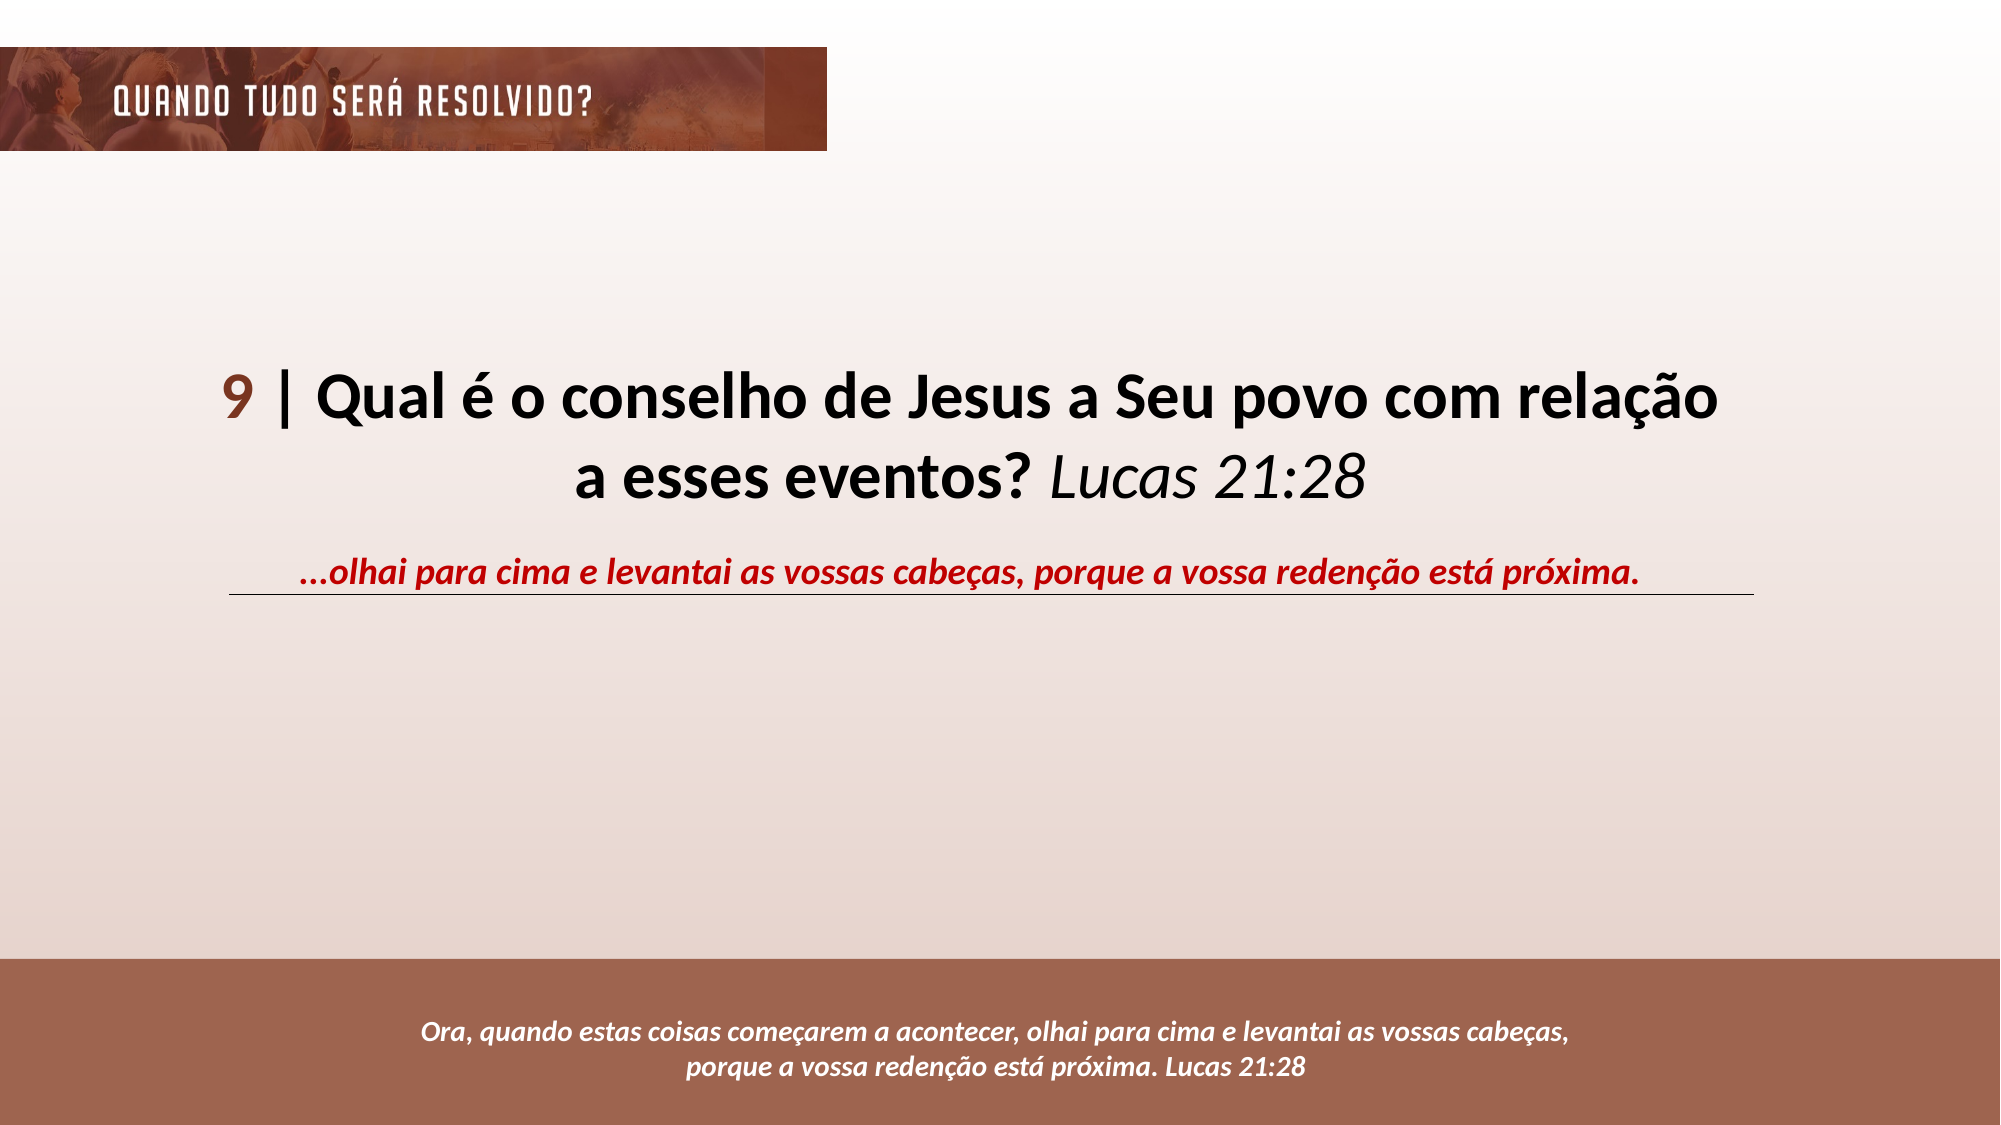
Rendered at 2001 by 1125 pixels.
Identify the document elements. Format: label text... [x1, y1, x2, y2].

text_box ...olhai para cima e levantai as vossas cabeças, porque a vossa redenção está próxima. [225, 516, 1716, 600]
text_box Ora, quando estas coisas começarem a acontecer, olhai para cima e levantai as vossas cabeças, porque a vossa redenção está próxima. Lucas 21:28 [369, 1005, 1623, 1090]
text_box [0, 958, 2000, 1125]
text_box 9 | Qual é o conselho de Jesus a Seu povo com relação a esses eventos? Lucas 21:28 [187, 344, 1755, 519]
picture [0, 47, 827, 151]
